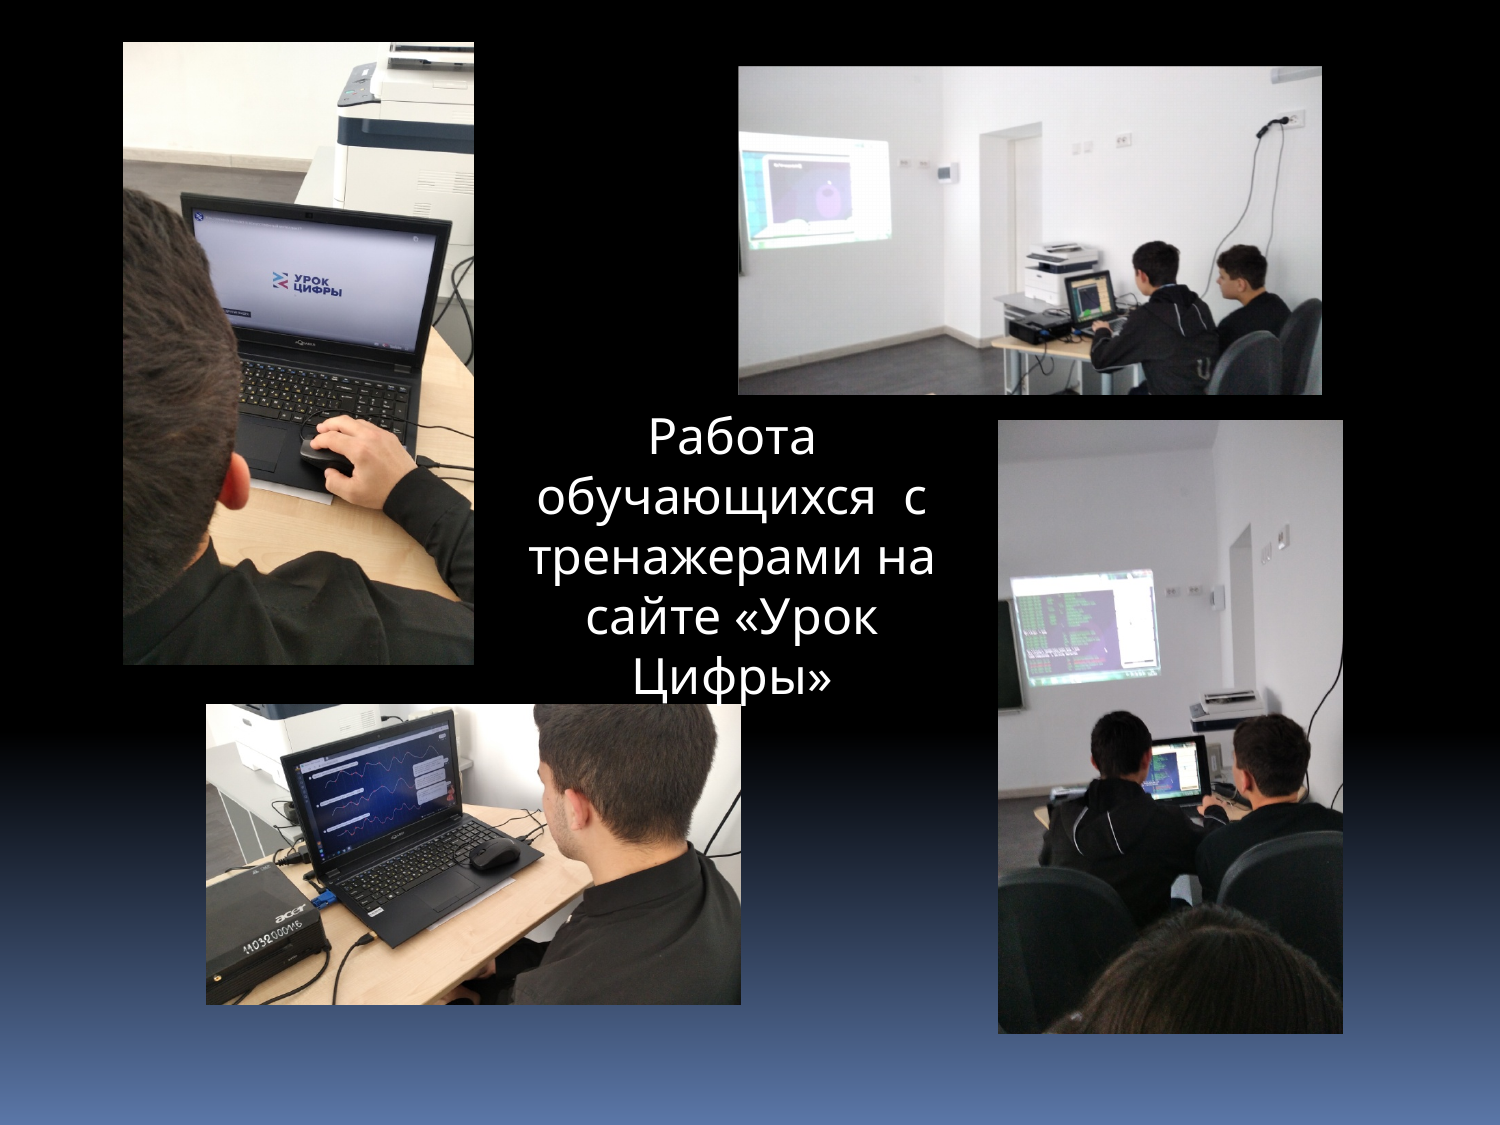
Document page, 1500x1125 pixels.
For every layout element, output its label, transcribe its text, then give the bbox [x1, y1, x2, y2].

picture [1203, 67, 1322, 395]
picture [865, 0, 1195, 523]
picture [123, 42, 474, 665]
text_box Работа обучающихся с тренажерами на сайте «Урок Цифры» [478, 397, 987, 712]
picture [739, 67, 858, 395]
picture [997, 420, 1343, 1034]
picture [206, 703, 742, 1005]
